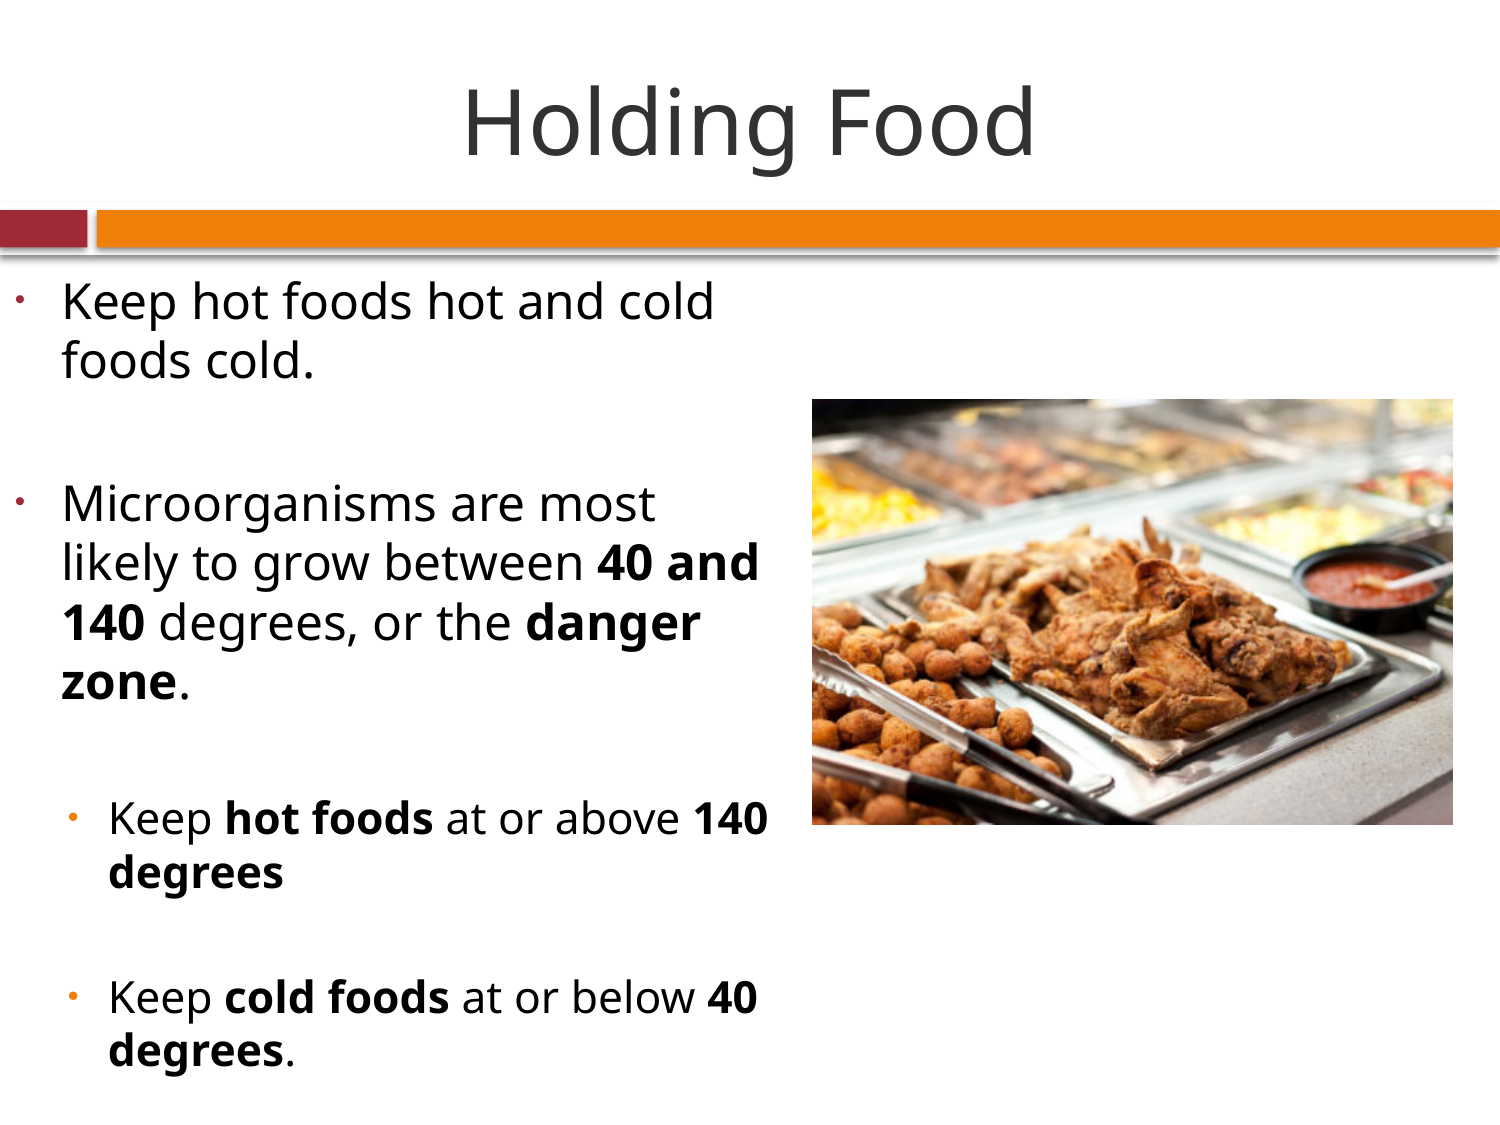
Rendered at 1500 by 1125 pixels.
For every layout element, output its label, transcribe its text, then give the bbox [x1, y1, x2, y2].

picture [812, 399, 1454, 826]
title Holding Food [0, 37, 1500, 200]
list Keep hot foods hot and cold foods cold. Microorganisms are most likely to grow between 40 and 140 degrees, or the danger zone. Keep hot foods at or above 140 degrees Keep cold foods at or below 40 degrees. [0, 262, 788, 1088]
